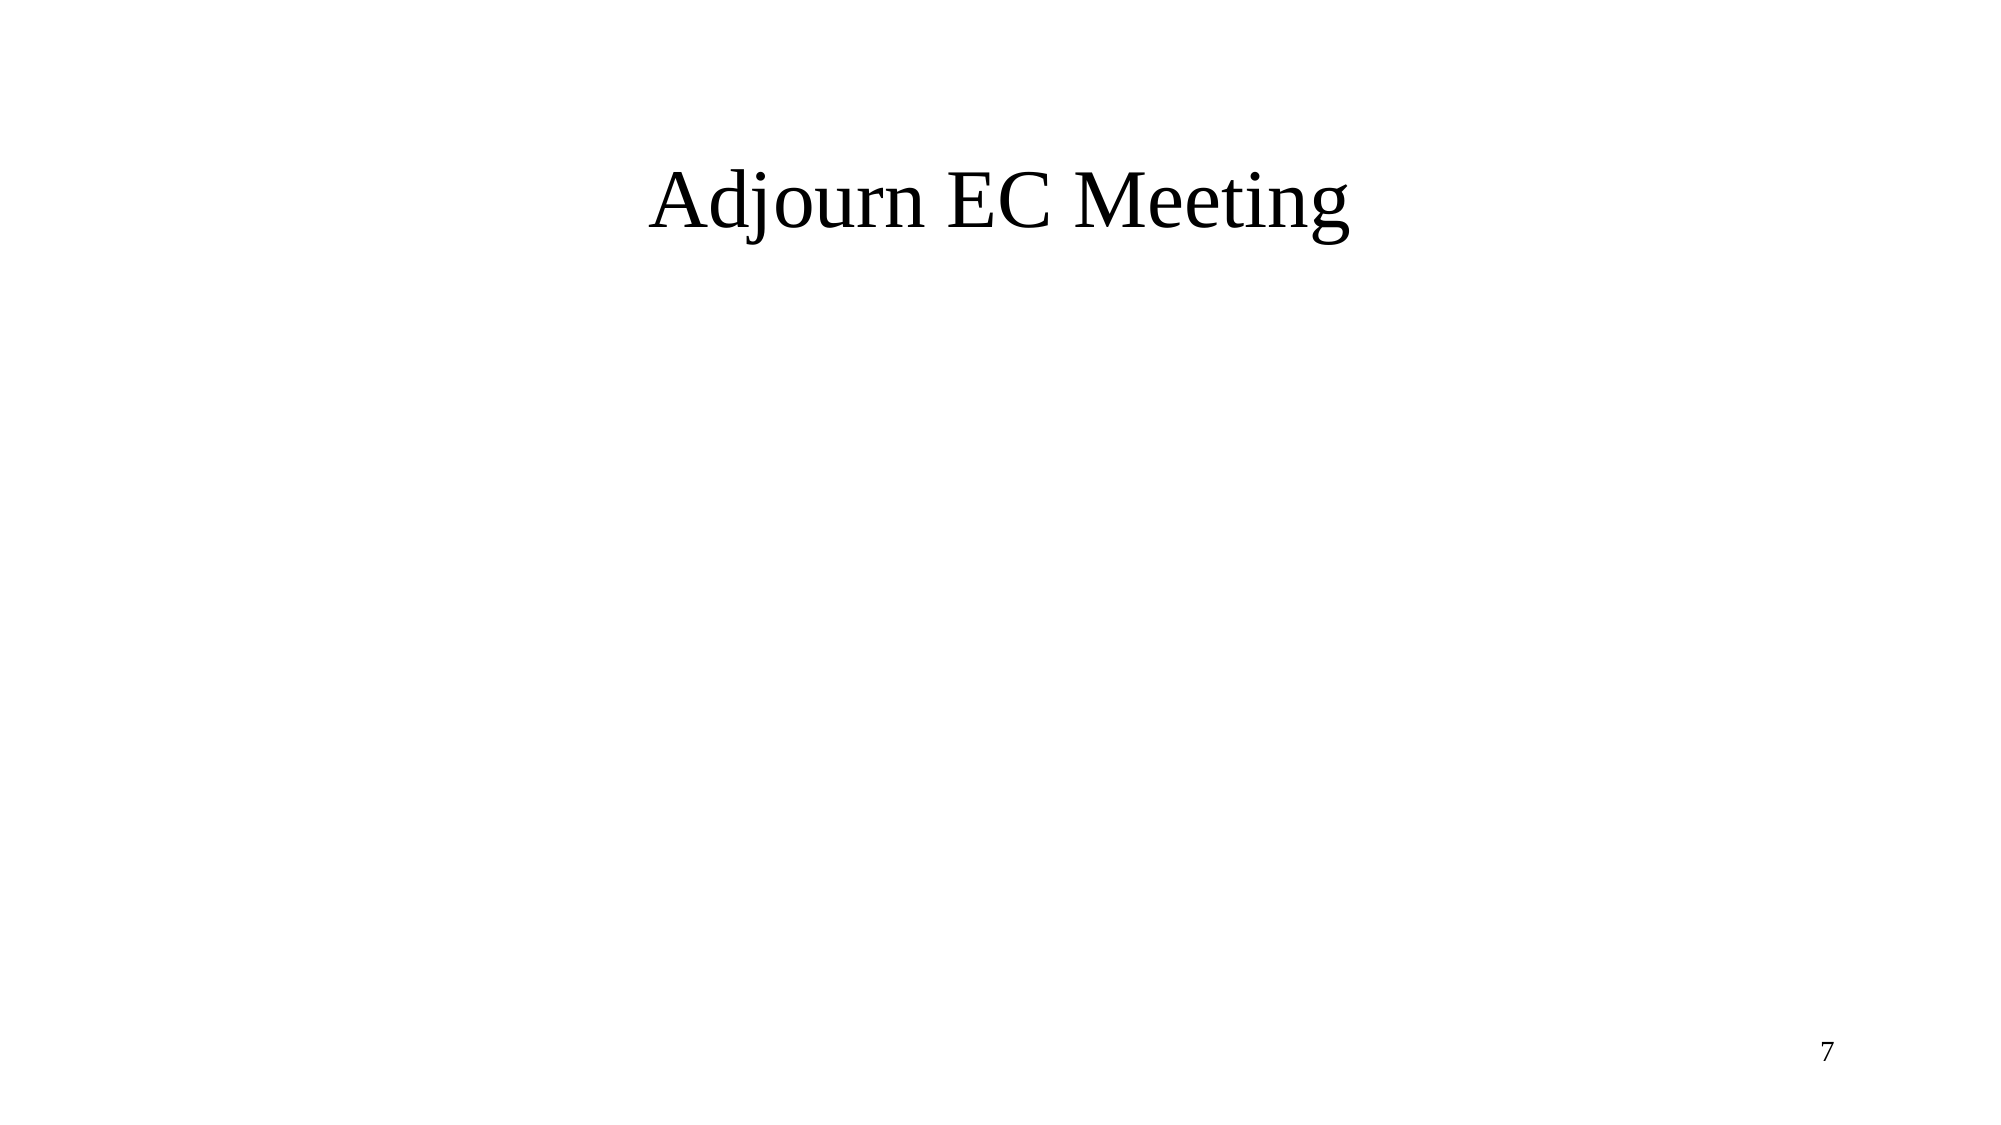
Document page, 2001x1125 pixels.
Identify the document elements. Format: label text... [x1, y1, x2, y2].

title Adjourn EC Meeting [149, 99, 1851, 288]
slide_number 7 [1433, 1024, 1851, 1101]
